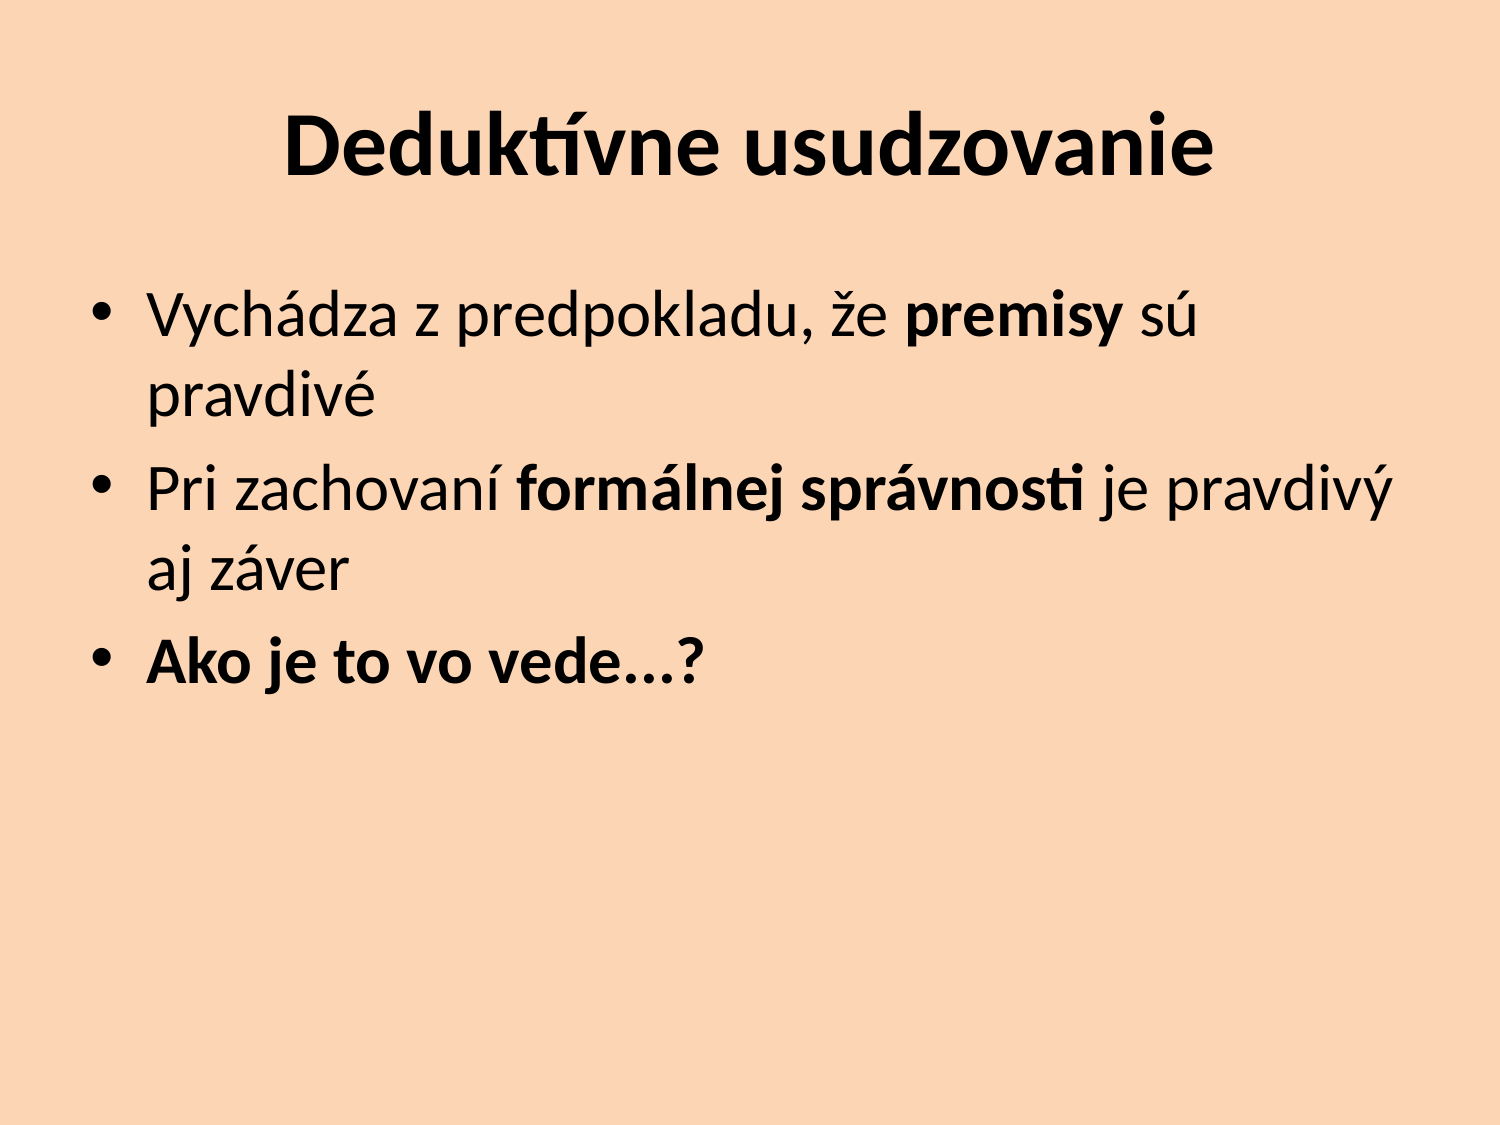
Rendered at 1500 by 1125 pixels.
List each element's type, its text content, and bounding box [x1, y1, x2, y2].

list Vychádza z predpokladu, že premisy sú pravdivé Pri zachovaní formálnej správnosti je pravdivý aj záver Ako je to vo vede...? [75, 262, 1425, 1005]
title Deduktívne usudzovanie [75, 45, 1425, 233]
